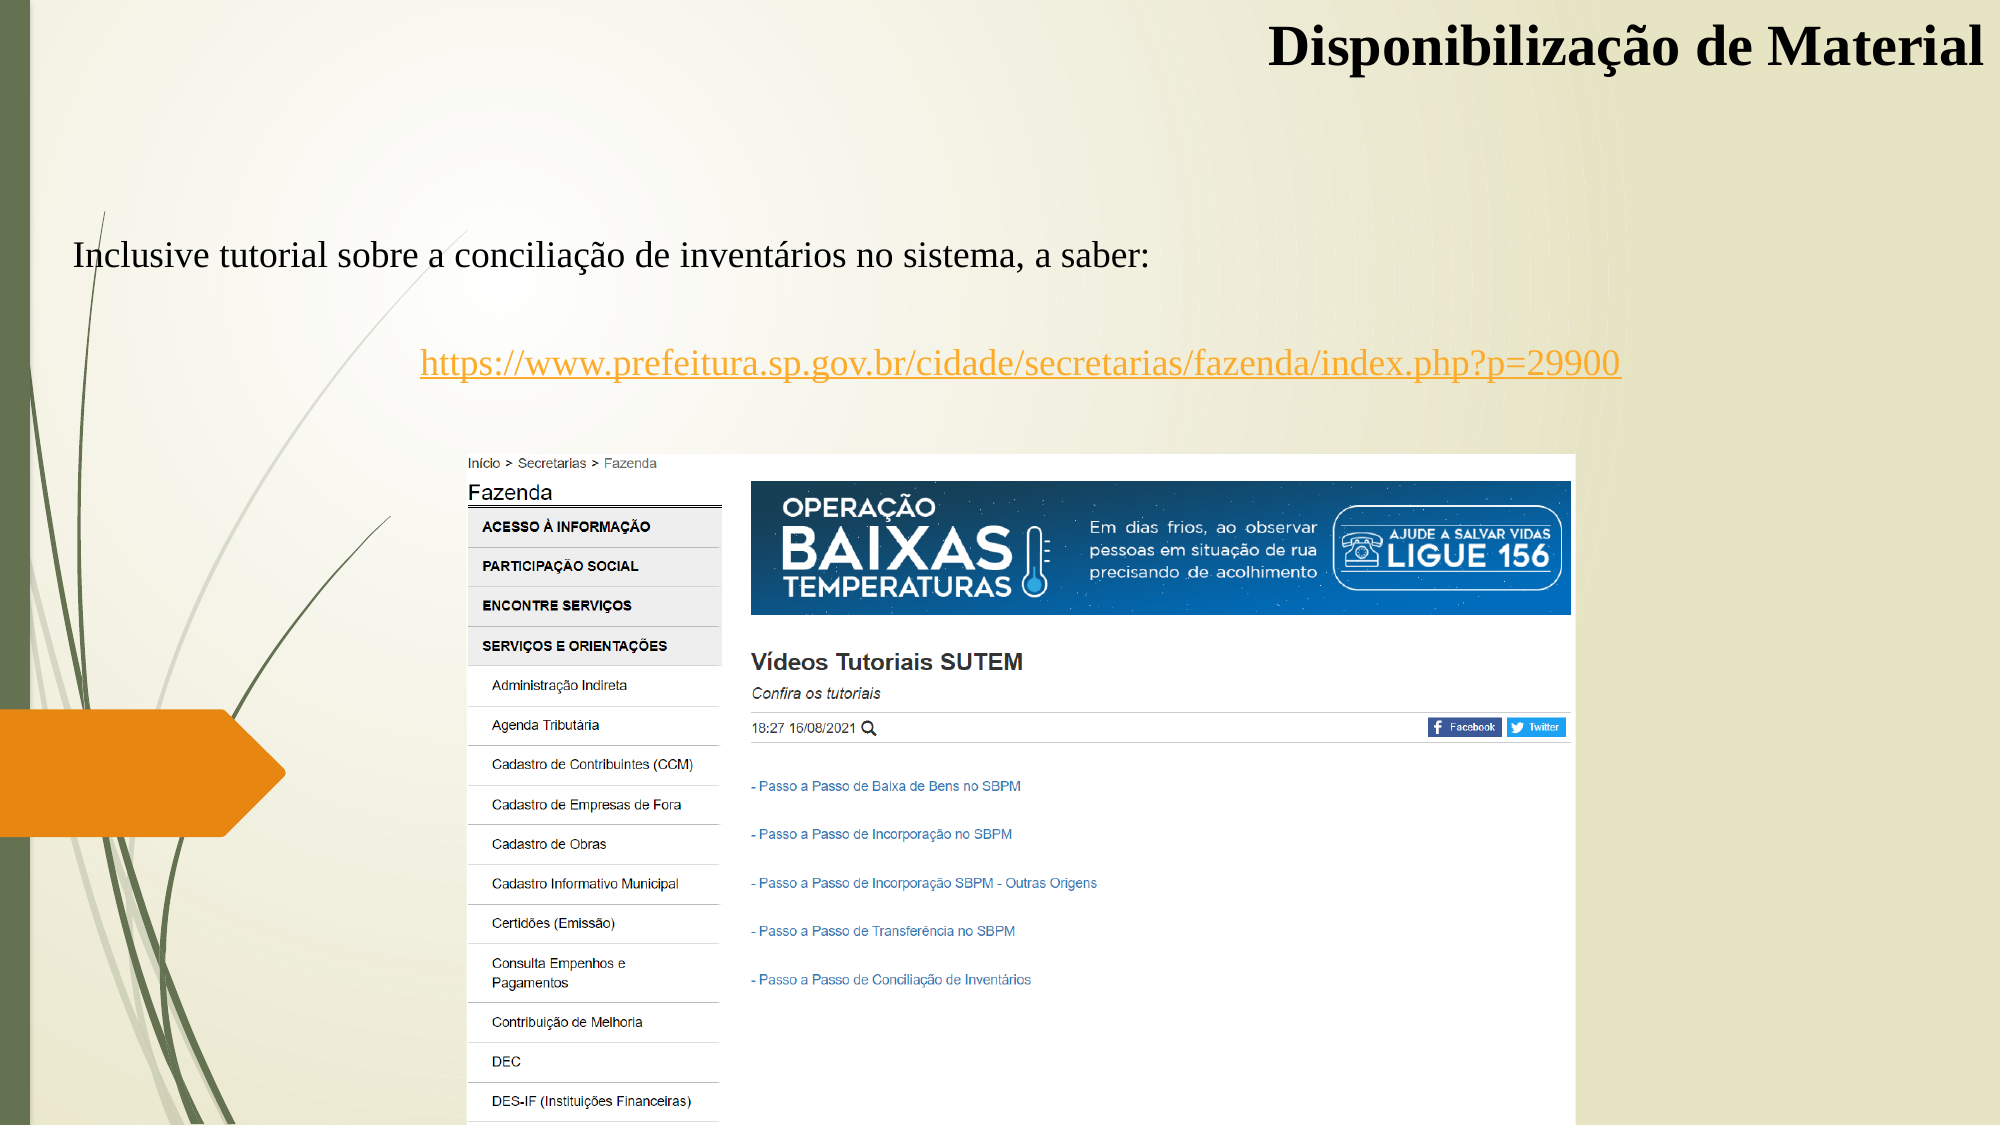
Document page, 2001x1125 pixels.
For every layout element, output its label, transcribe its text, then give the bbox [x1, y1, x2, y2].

text_box Disponibilização de Material [28, 0, 2000, 85]
text_box Inclusive tutorial sobre a conciliação de inventários no sistema, a saber: https://www.prefeitura.sp.gov.br/cidade/secretarias/fazenda/index.php?p=29900 [57, 200, 1985, 1125]
picture [466, 454, 1576, 1125]
